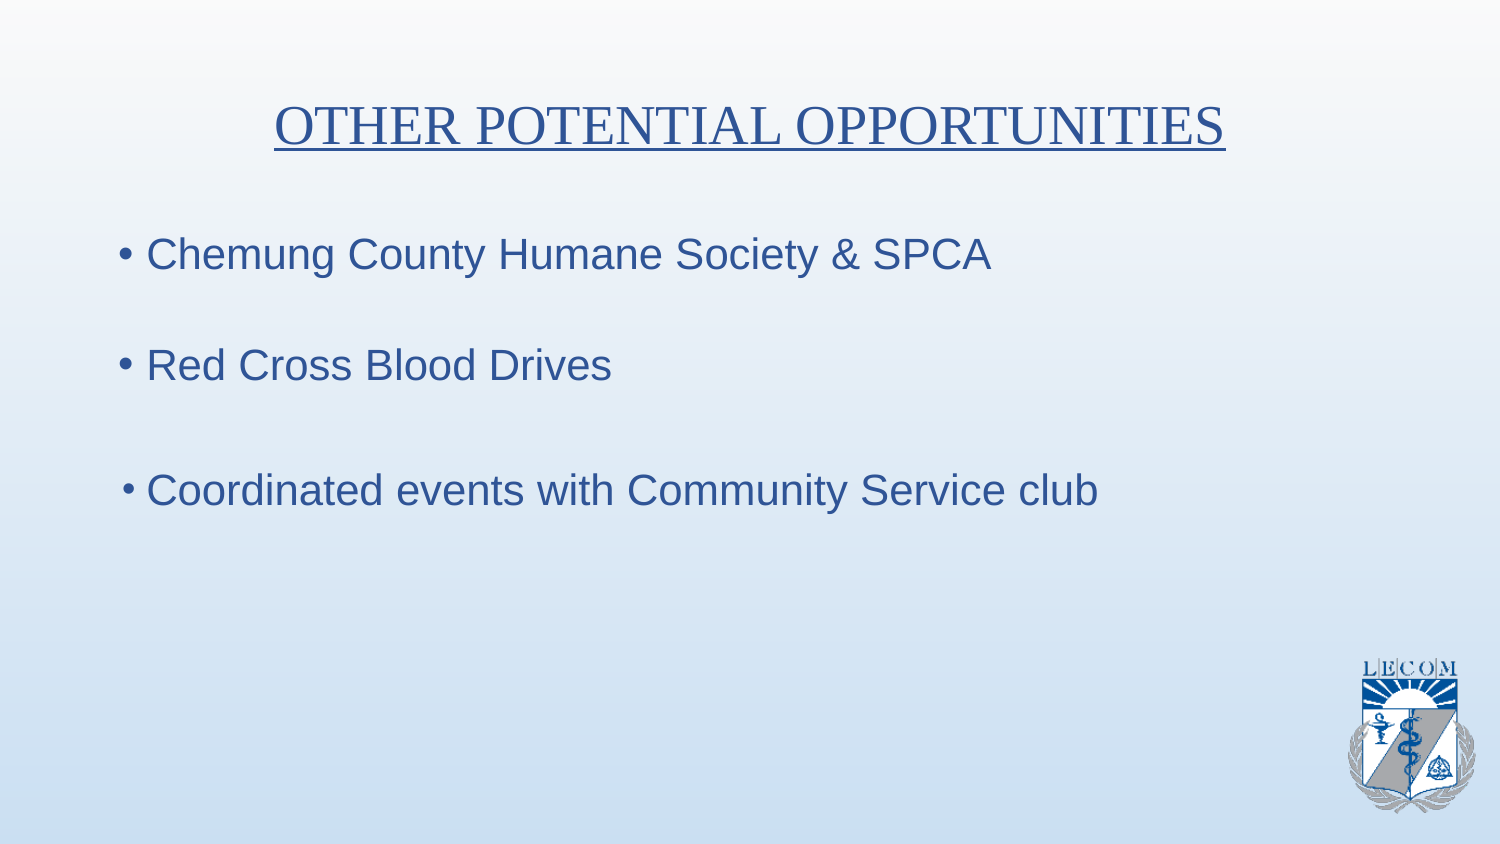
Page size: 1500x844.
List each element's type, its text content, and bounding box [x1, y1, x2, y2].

title OTHER POTENTIAL OPPORTUNITIES [103, 44, 1397, 208]
picture [1346, 655, 1478, 816]
list Chemung County Humane Society & SPCA Red Cross Blood Drives Coordinated events with Community Service club [103, 224, 1397, 760]
